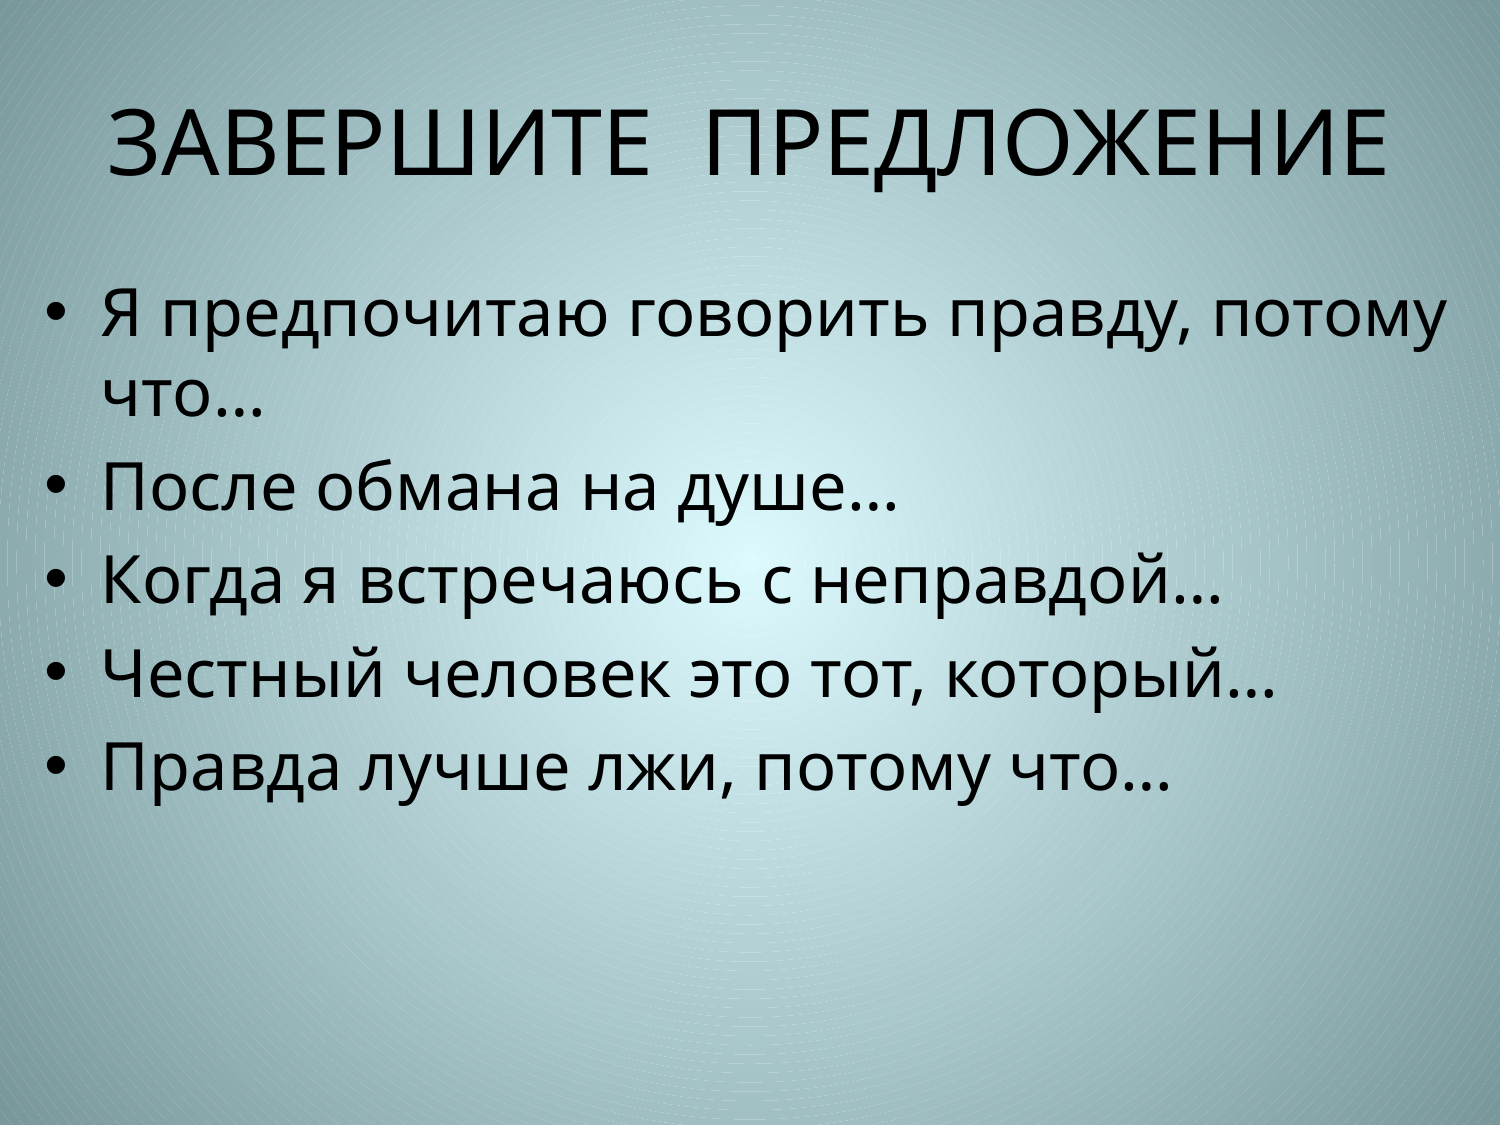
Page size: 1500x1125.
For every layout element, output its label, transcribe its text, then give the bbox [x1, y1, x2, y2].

list Я предпочитаю говорить правду, потому что… После обмана на душе… Когда я встречаюсь с неправдой… Честный человек это тот, который… Правда лучше лжи, потому что… [29, 262, 1471, 1005]
title ЗАВЕРШИТЕ ПРЕДЛОЖЕНИЕ [75, 45, 1425, 233]
